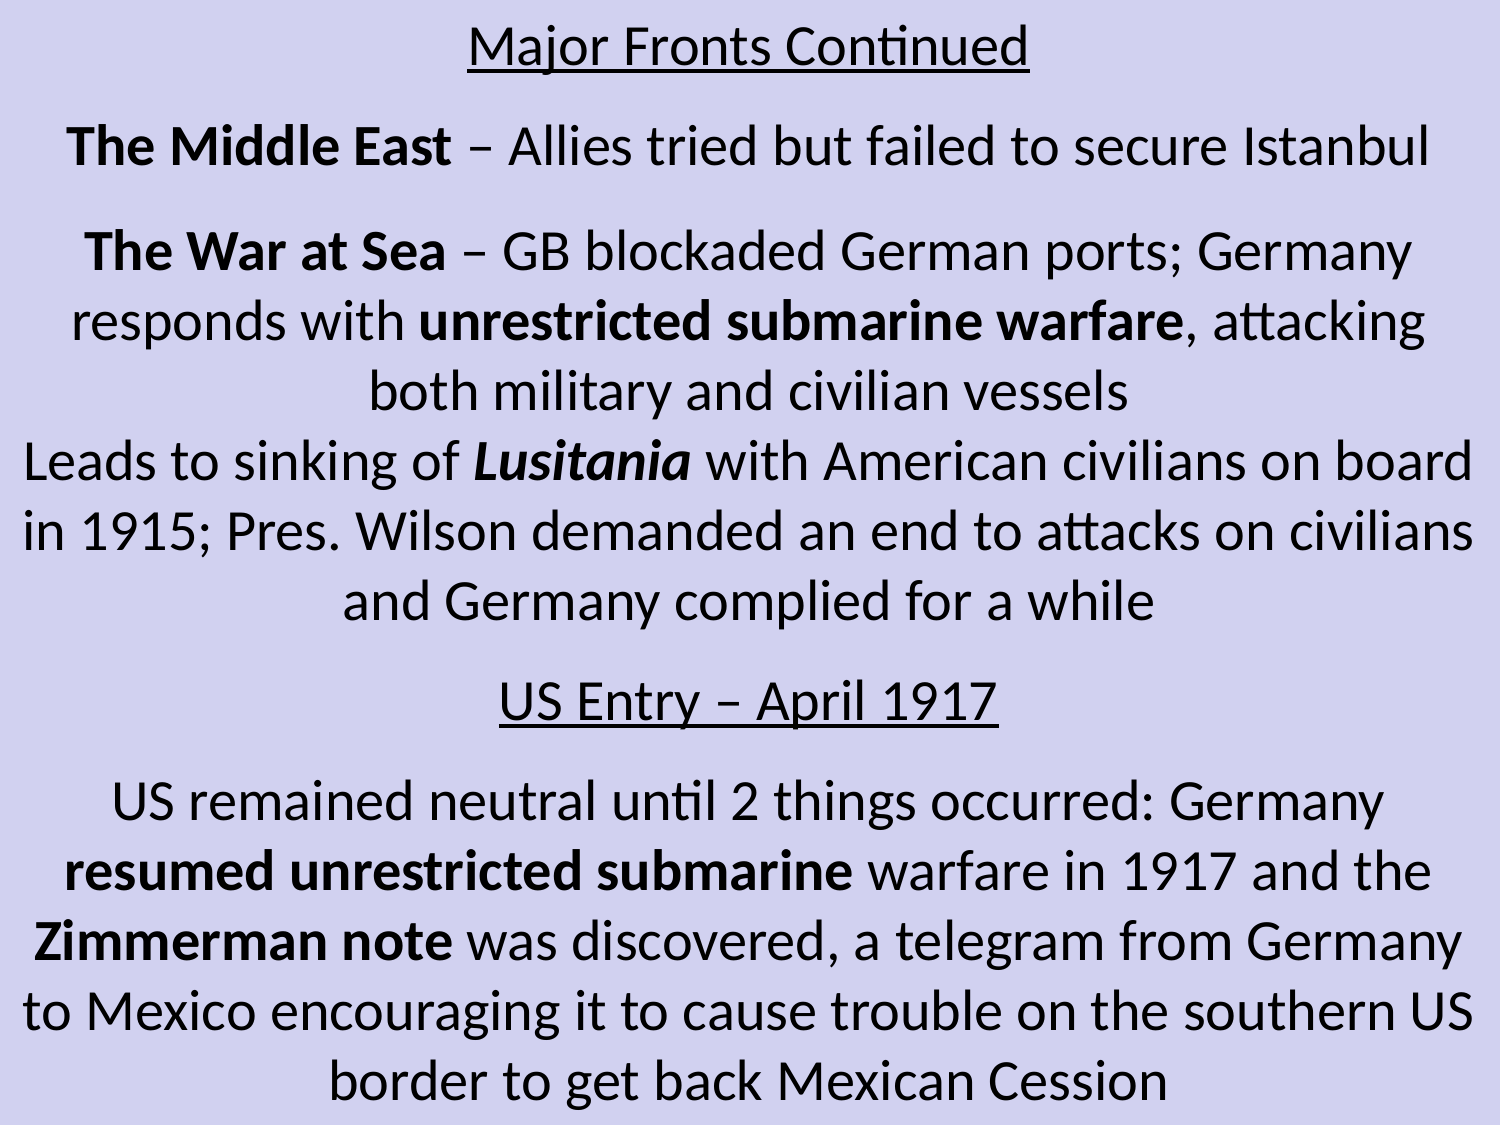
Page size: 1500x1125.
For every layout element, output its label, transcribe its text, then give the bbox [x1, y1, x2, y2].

text_box Major Fronts Continued The Middle East – Allies tried but failed to secure Istanbul The War at Sea – GB blockaded German ports; Germany responds with unrestricted submarine warfare, attacking both military and civilian vessels Leads to sinking of Lusitania with American civilians on board in 1915; Pres. Wilson demanded an end to attacks on civilians and Germany complied for a while US Entry – April 1917 US remained neutral until 2 things occurred: Germany resumed unrestricted submarine warfare in 1917 and the Zimmerman note was discovered, a telegram from Germany to Mexico encouraging it to cause trouble on the southern US border to get back Mexican Cession [0, 0, 1498, 1125]
